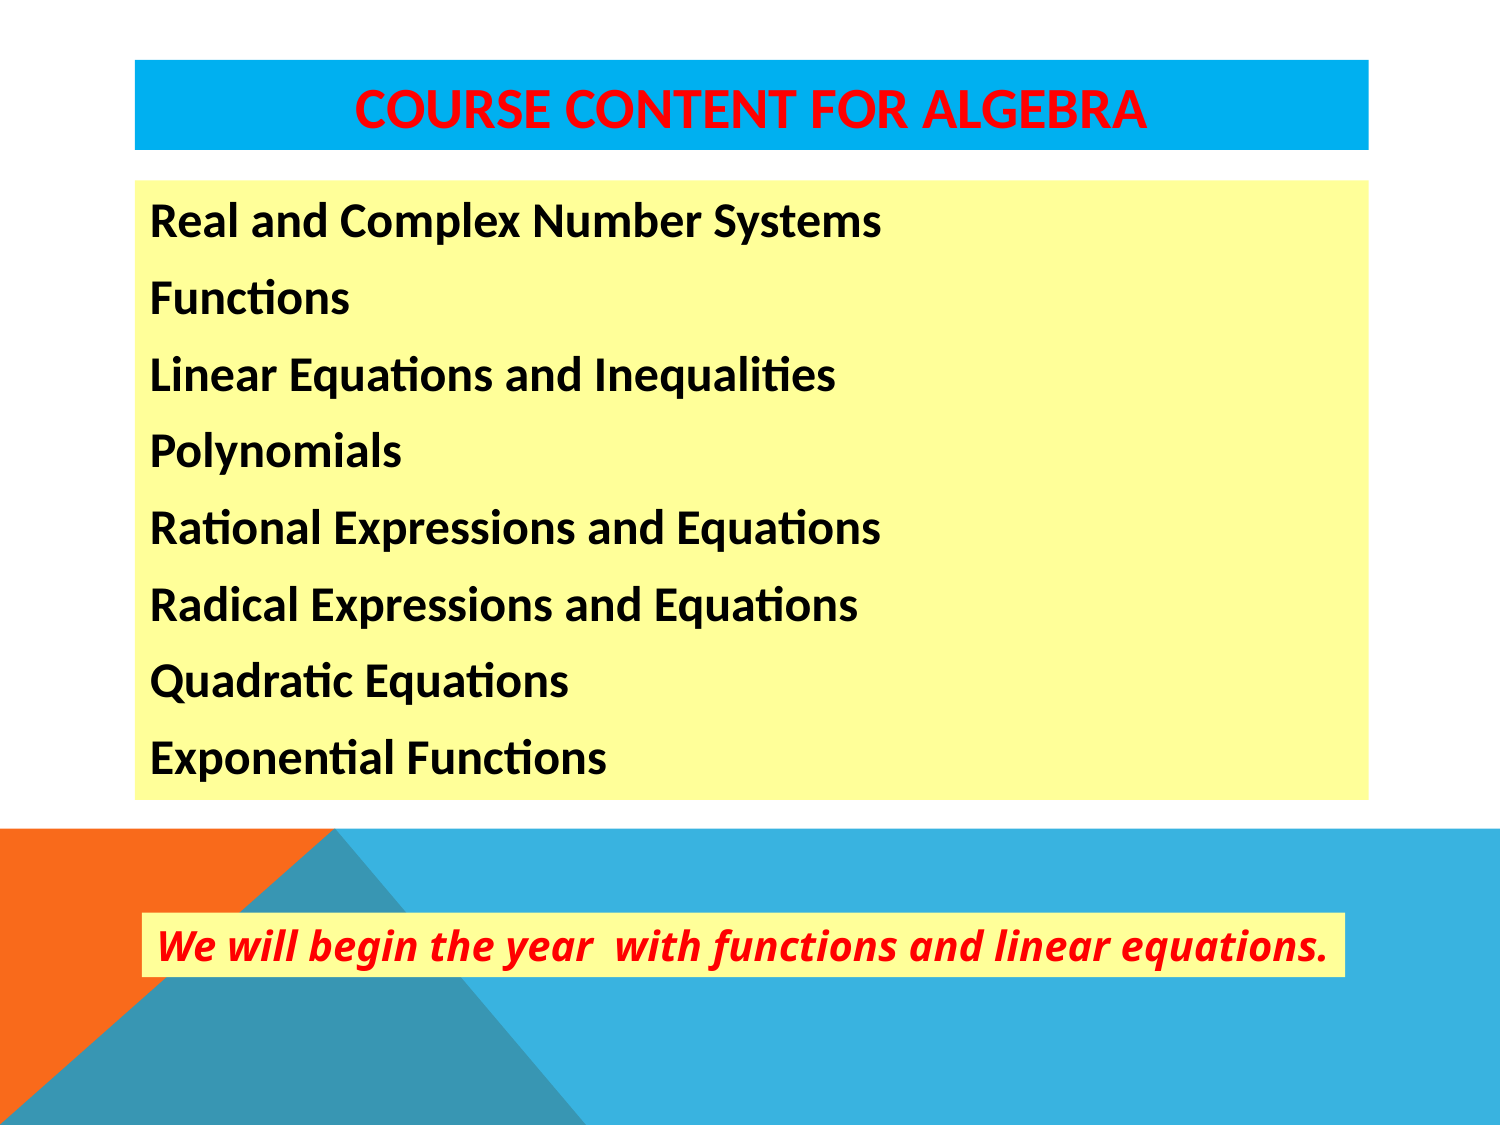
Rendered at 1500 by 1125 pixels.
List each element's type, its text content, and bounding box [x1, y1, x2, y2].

text_box We will begin the year with functions and linear equations. [141, 912, 1346, 978]
list Real and Complex Number Systems Functions Linear Equations and Inequalities Polynomials Rational Expressions and Equations Radical Expressions and Equations Quadratic Equations Exponential Functions [134, 180, 1369, 800]
title Course Content for Algebra [134, 59, 1369, 150]
